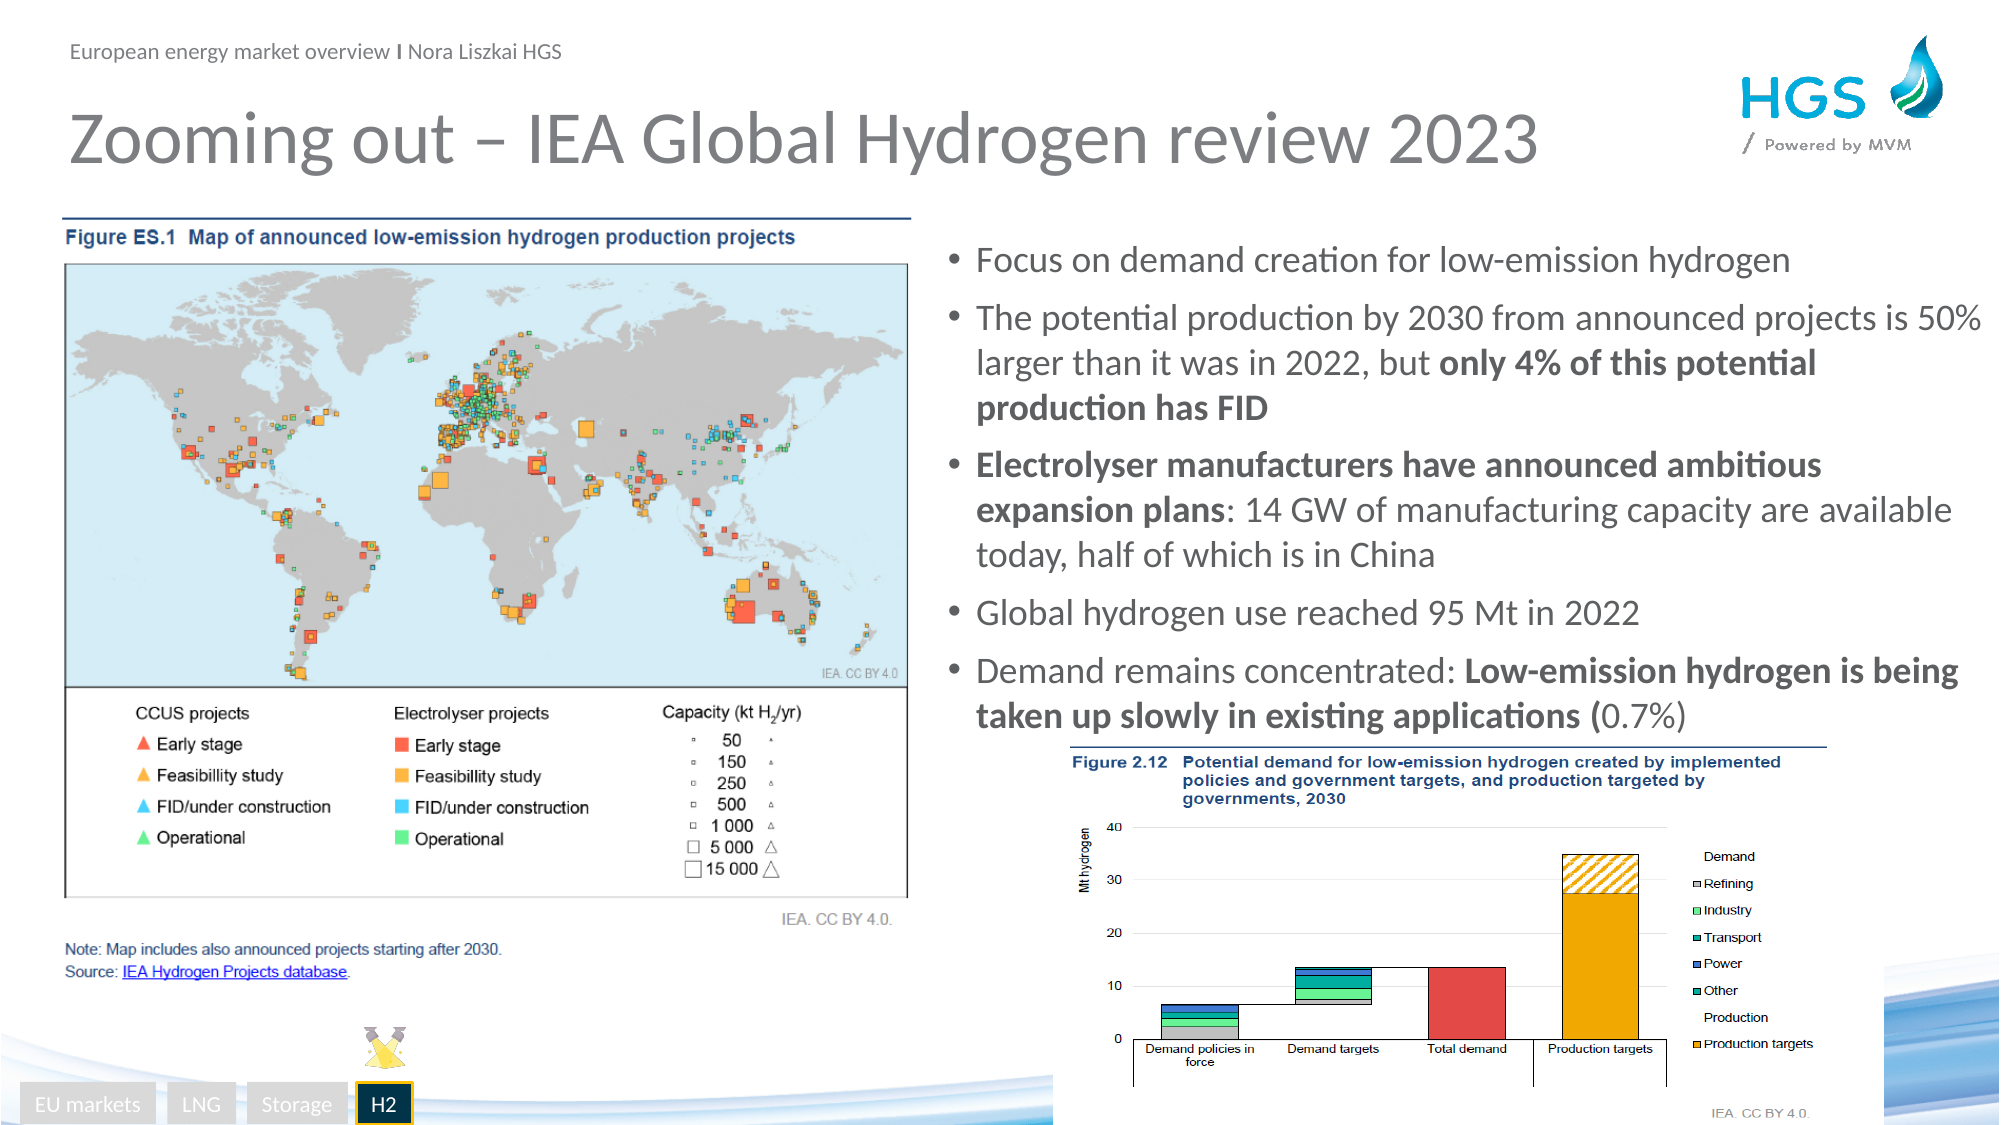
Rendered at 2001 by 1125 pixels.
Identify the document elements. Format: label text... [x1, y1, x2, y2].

text_box Focus on demand creation for low-emission hydrogen The potential production by 2030 from announced projects is 50% larger than it was in 2022, but only 4% of this potential production has FID Electrolyser manufacturers have announced ambitious expansion plans: 14 GW of manufacturing capacity are available today, half of which is in China Global hydrogen use reached 95 Mt in 2022 Demand remains concentrated: Low-emission hydrogen is being taken up slowly in existing applications (0.7%) [946, 228, 2000, 743]
text_box European energy market overview I Nora Liszkai HGS [55, 32, 784, 71]
picture [1, 208, 1999, 1125]
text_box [19, 1027, 413, 1125]
picture [1742, 30, 1973, 154]
text_box Zooming out – IEA Global Hydrogen review 2023 [55, 91, 1586, 187]
